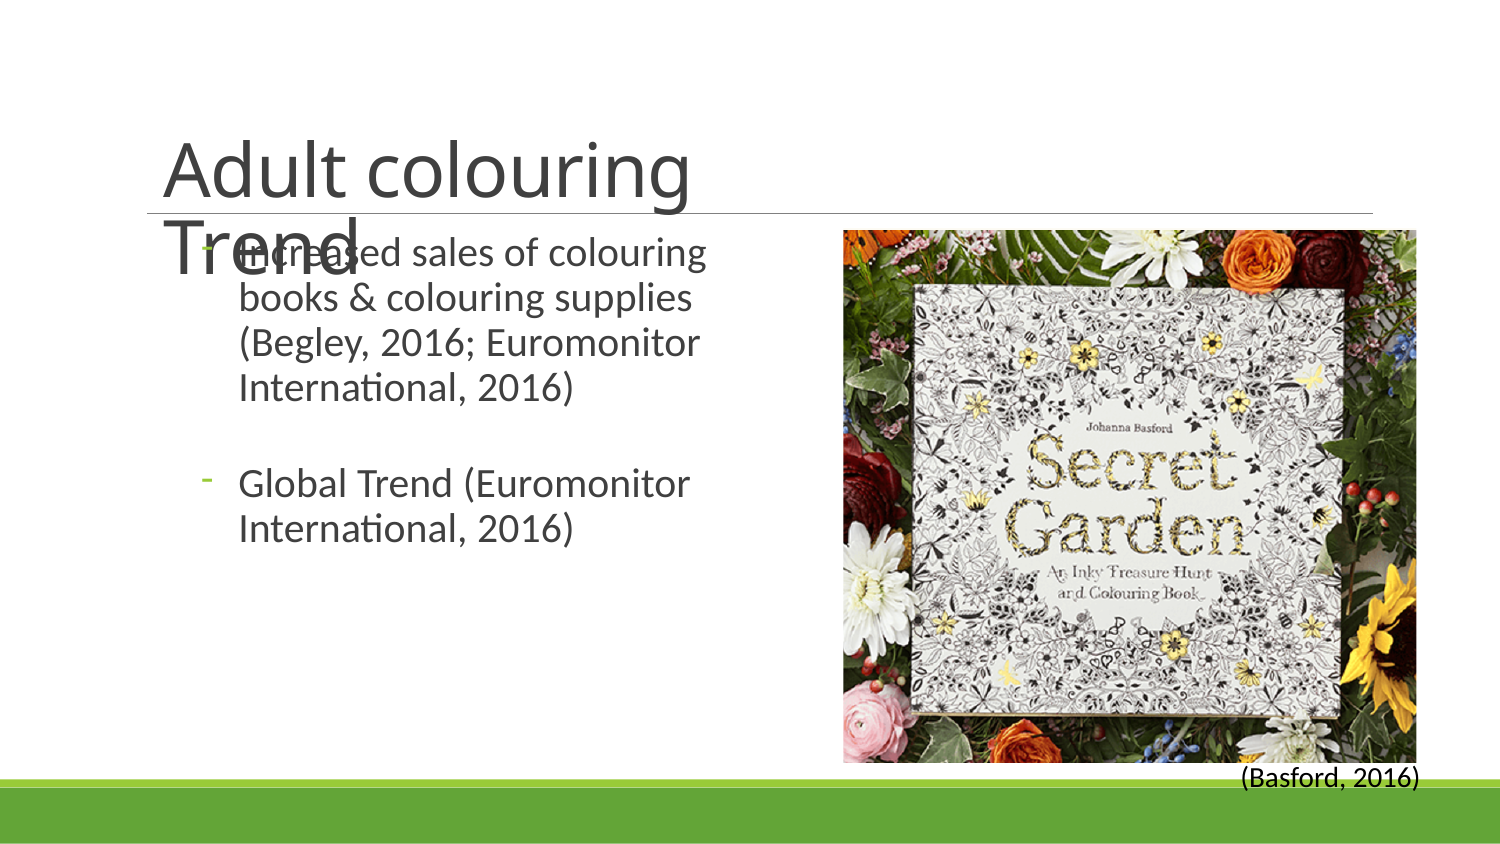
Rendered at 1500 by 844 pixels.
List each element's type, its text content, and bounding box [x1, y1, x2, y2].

picture [842, 228, 1417, 763]
list Increased sales of colouring books & colouring supplies (Begley, 2016; Euromonitor International, 2016) Global Trend (Euromonitor International, 2016) [148, 215, 808, 776]
title Adult colouring Trend [148, 121, 923, 216]
text_box (Basford, 2016) [1225, 750, 1500, 801]
